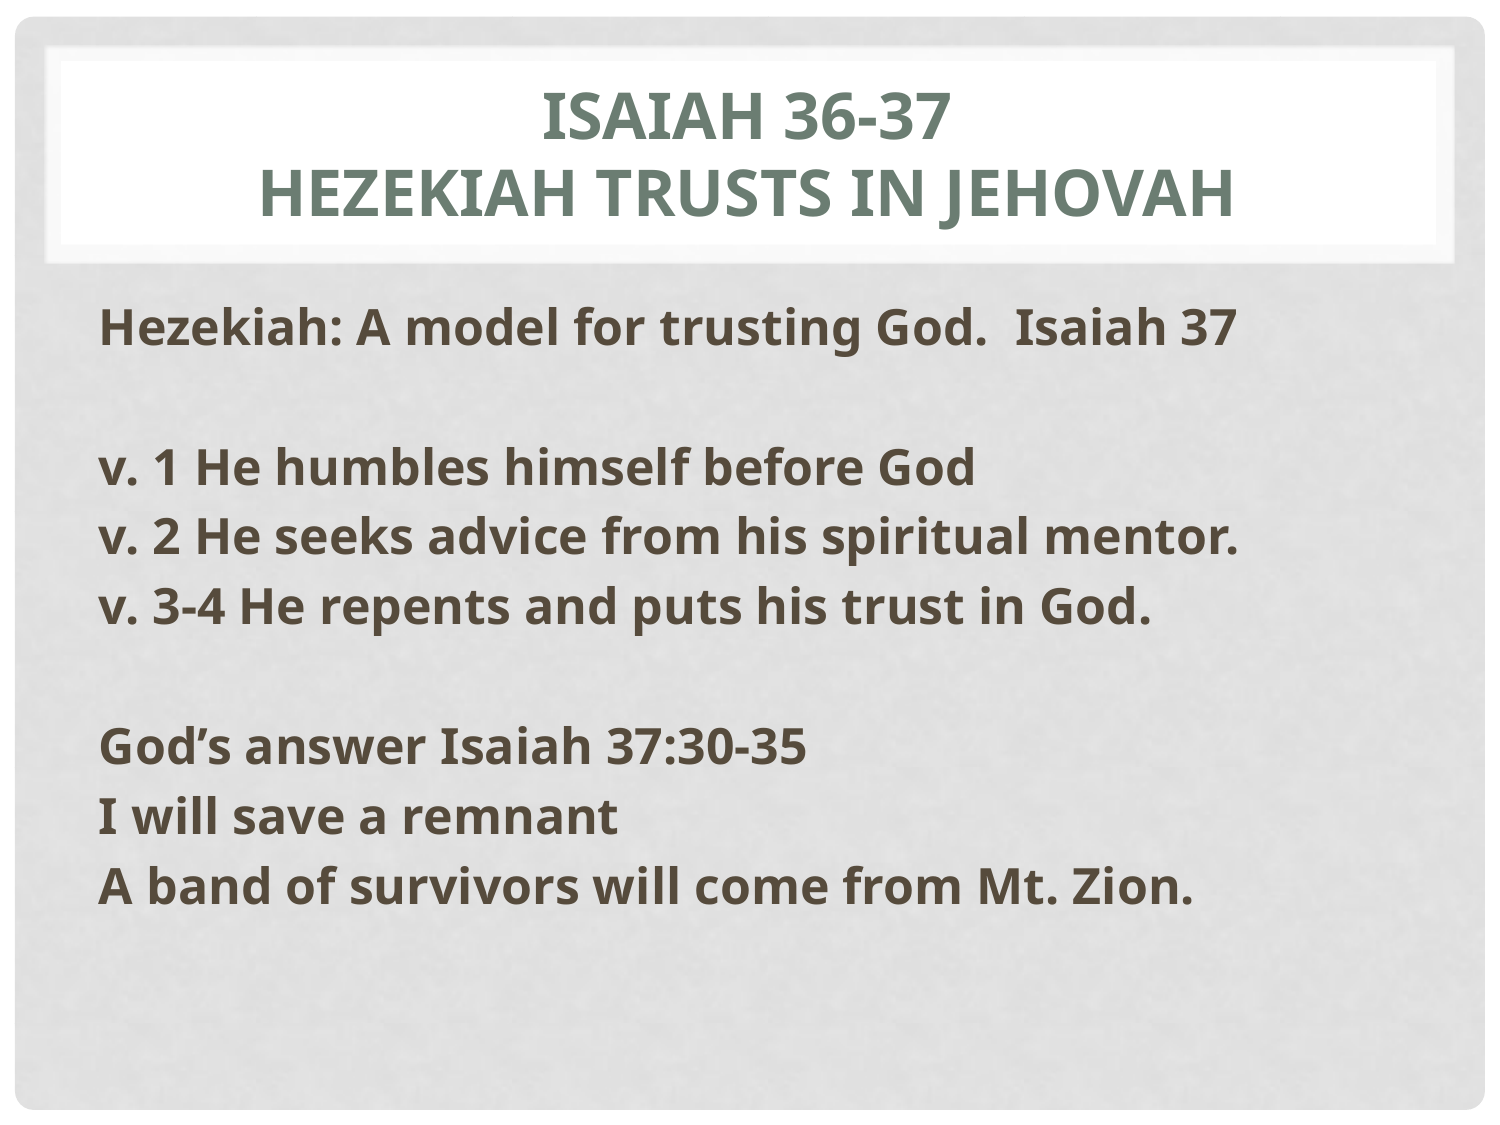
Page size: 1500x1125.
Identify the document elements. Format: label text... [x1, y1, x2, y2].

list Hezekiah: A model for trusting God. Isaiah 37 v. 1 He humbles himself before God v. 2 He seeks advice from his spiritual mentor. v. 3-4 He repents and puts his trust in God. God’s answer Isaiah 37:30-35 I will save a remnant A band of survivors will come from Mt. Zion. [69, 287, 1471, 1058]
title Isaiah 36-37 Hezekiah trusts in jehovah [69, 66, 1425, 238]
